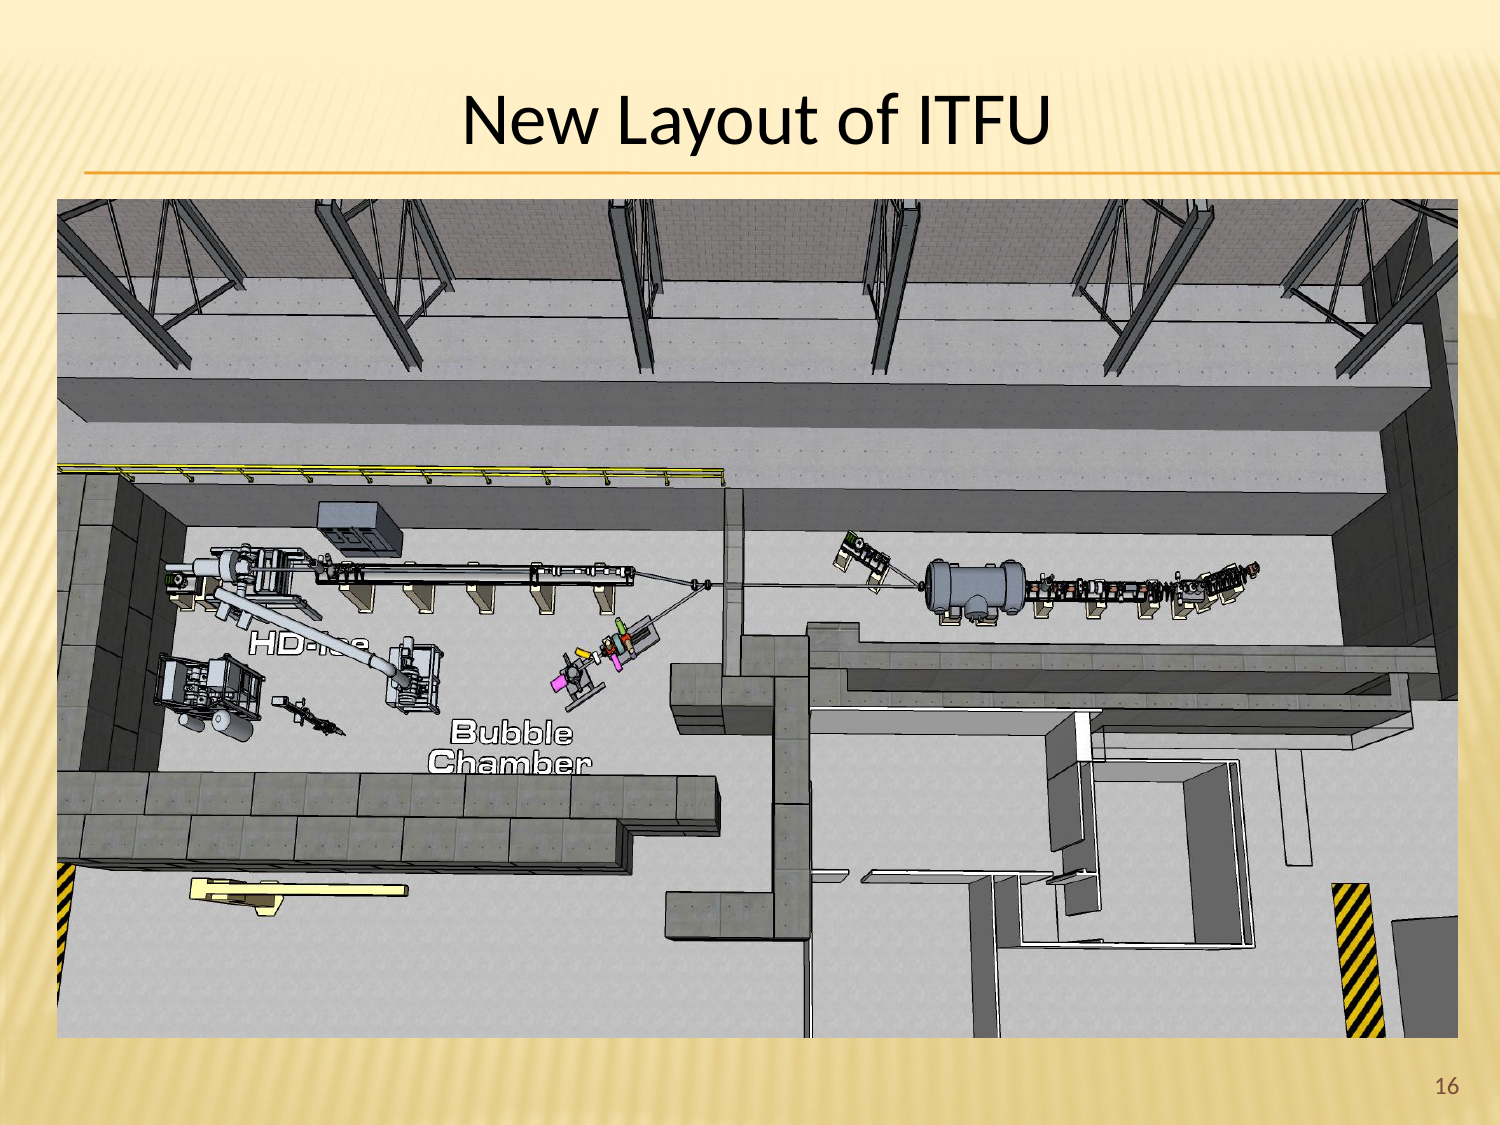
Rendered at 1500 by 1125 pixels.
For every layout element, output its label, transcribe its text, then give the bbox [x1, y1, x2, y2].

picture [57, 199, 1459, 1038]
text_box New Layout of ITFU [446, 62, 1070, 168]
slide_number 16 [1350, 1061, 1475, 1103]
